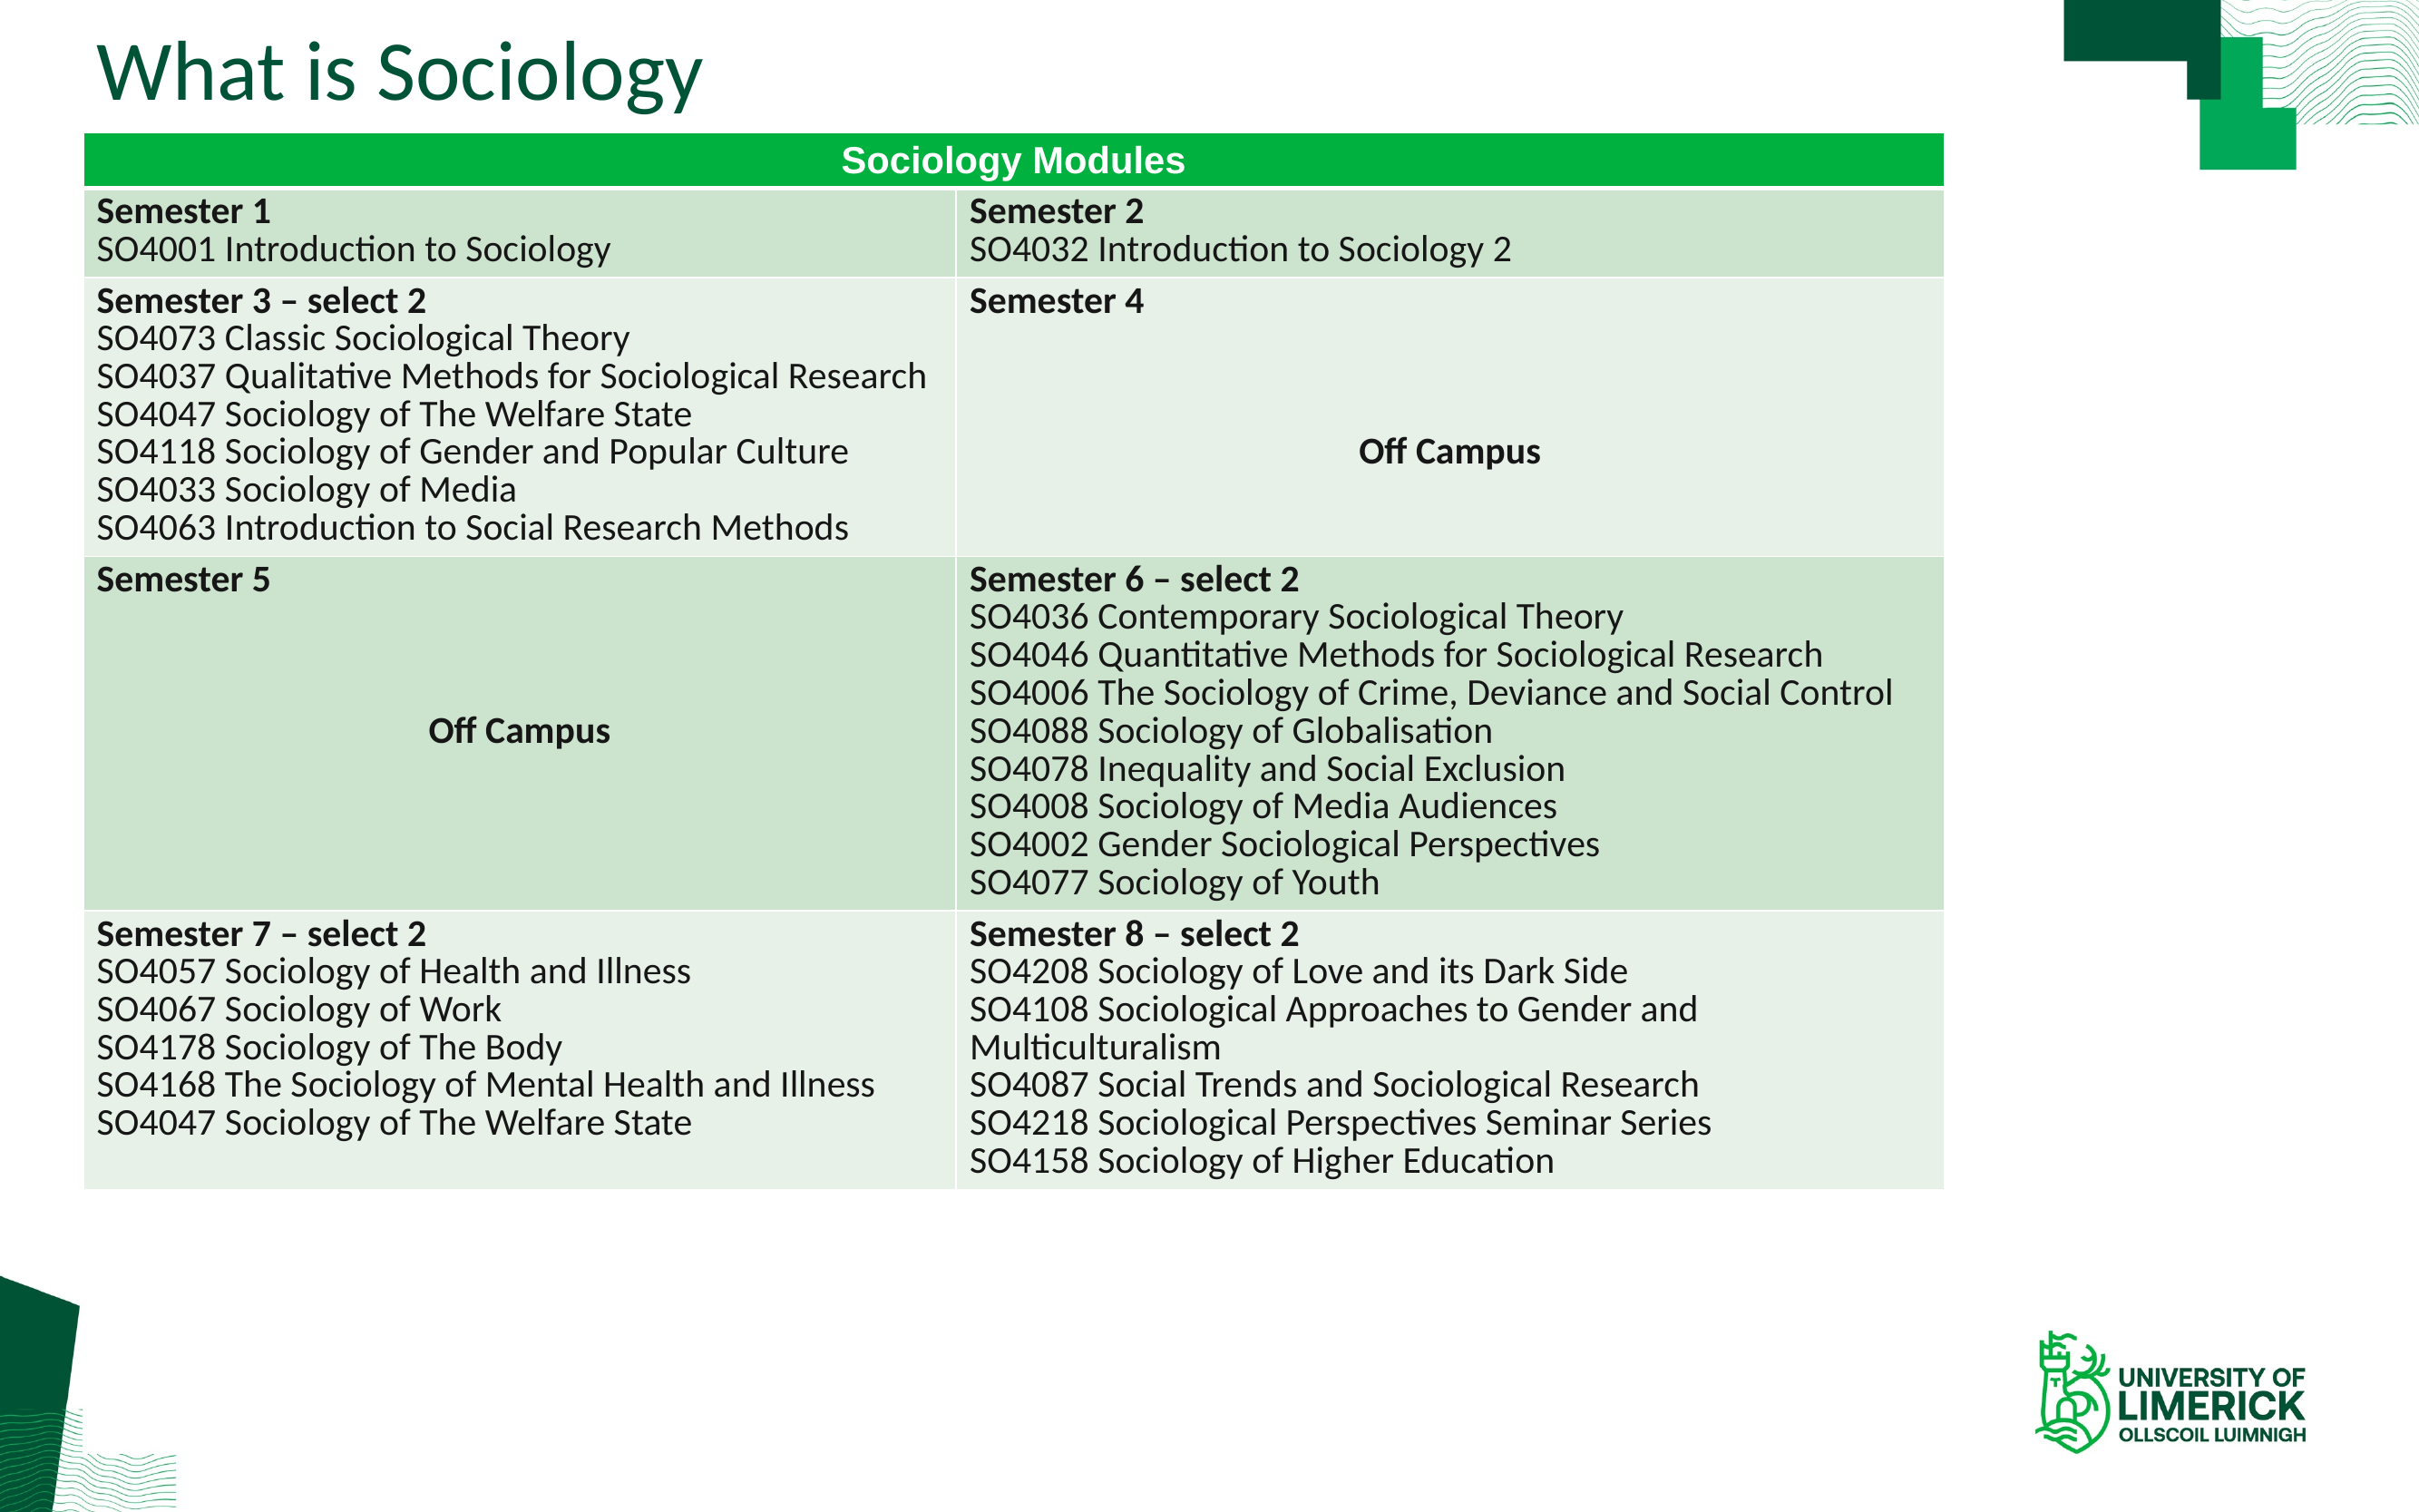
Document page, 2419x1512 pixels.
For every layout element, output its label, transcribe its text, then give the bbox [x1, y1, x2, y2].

table_cell Semester 5 Off Campus [84, 557, 955, 910]
table_cell Semester 2 SO4032 Introduction to Sociology 2 [957, 190, 1944, 277]
table_cell Semester 3 – select 2 SO4073 Classic Sociological Theory SO4037 Qualitative Methods for Sociological Research SO4047 Sociology of The Welfare State SO4118 Sociology of Gender and Popular Culture SO4033 Sociology of Media SO4063 Introduction to Social Research Methods [84, 278, 955, 556]
table_cell Semester 8 – select 2 SO4208 Sociology of Love and its Dark Side SO4108 Sociological Approaches to Gender and Multiculturalism SO4087 Social Trends and Sociological Research SO4218 Sociological Perspectives Seminar Series SO4158 Sociology of Higher Education [957, 912, 1944, 1189]
table_cell Semester 6 – select 2 SO4036 Contemporary Sociological Theory SO4046 Quantitative Methods for Sociological Research SO4006 The Sociology of Crime, Deviance and Social Control SO4088 Sociology of Globalisation SO4078 Inequality and Social Exclusion SO4008 Sociology of Media Audiences SO4002 Gender Sociological Perspectives SO4077 Sociology of Youth [957, 557, 1944, 910]
table_cell Semester 7 – select 2 SO4057 Sociology of Health and Illness SO4067 Sociology of Work SO4178 Sociology of The Body SO4168 The Sociology of Mental Health and Illness SO4047 Sociology of The Welfare State [84, 912, 955, 1189]
title What is Sociology [83, 19, 2170, 175]
picture [0, 0, 2419, 1512]
table_header Sociology Modules [84, 133, 1944, 186]
table_cell Semester 4 Off Campus [957, 278, 1944, 556]
table_cell Semester 1 SO4001 Introduction to Sociology [84, 190, 955, 277]
